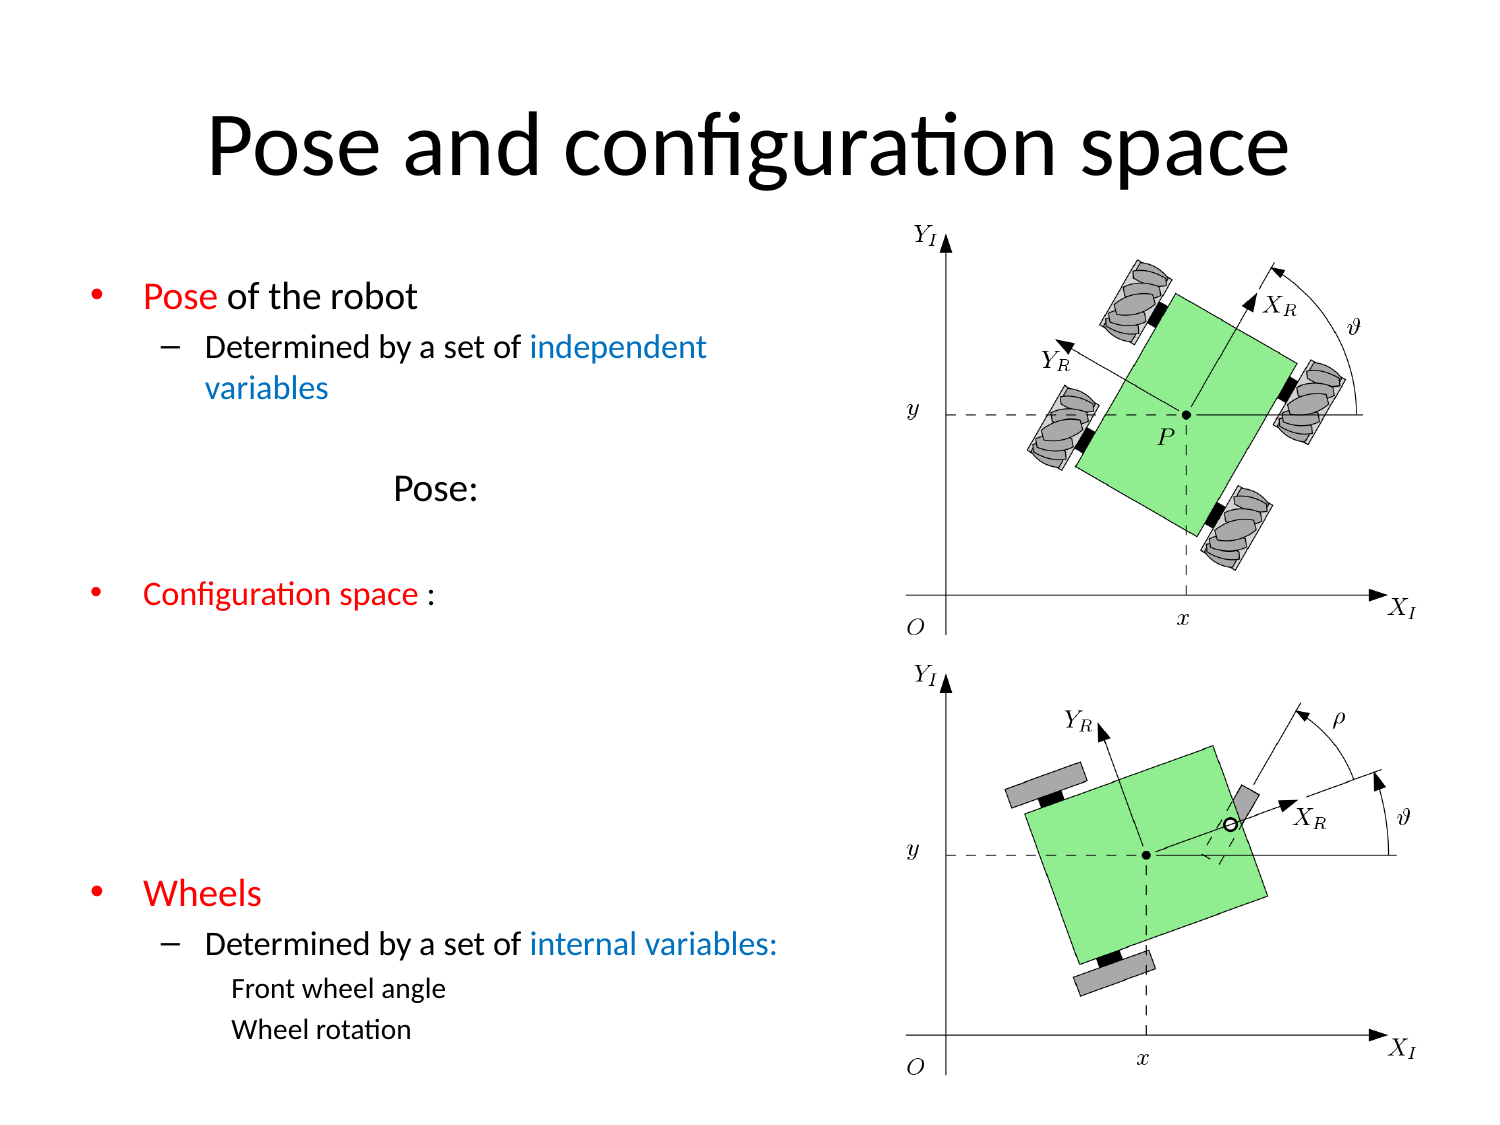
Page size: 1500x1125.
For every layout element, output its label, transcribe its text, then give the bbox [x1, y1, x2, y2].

title Pose and configuration space [75, 45, 1425, 233]
picture [903, 222, 1421, 1078]
